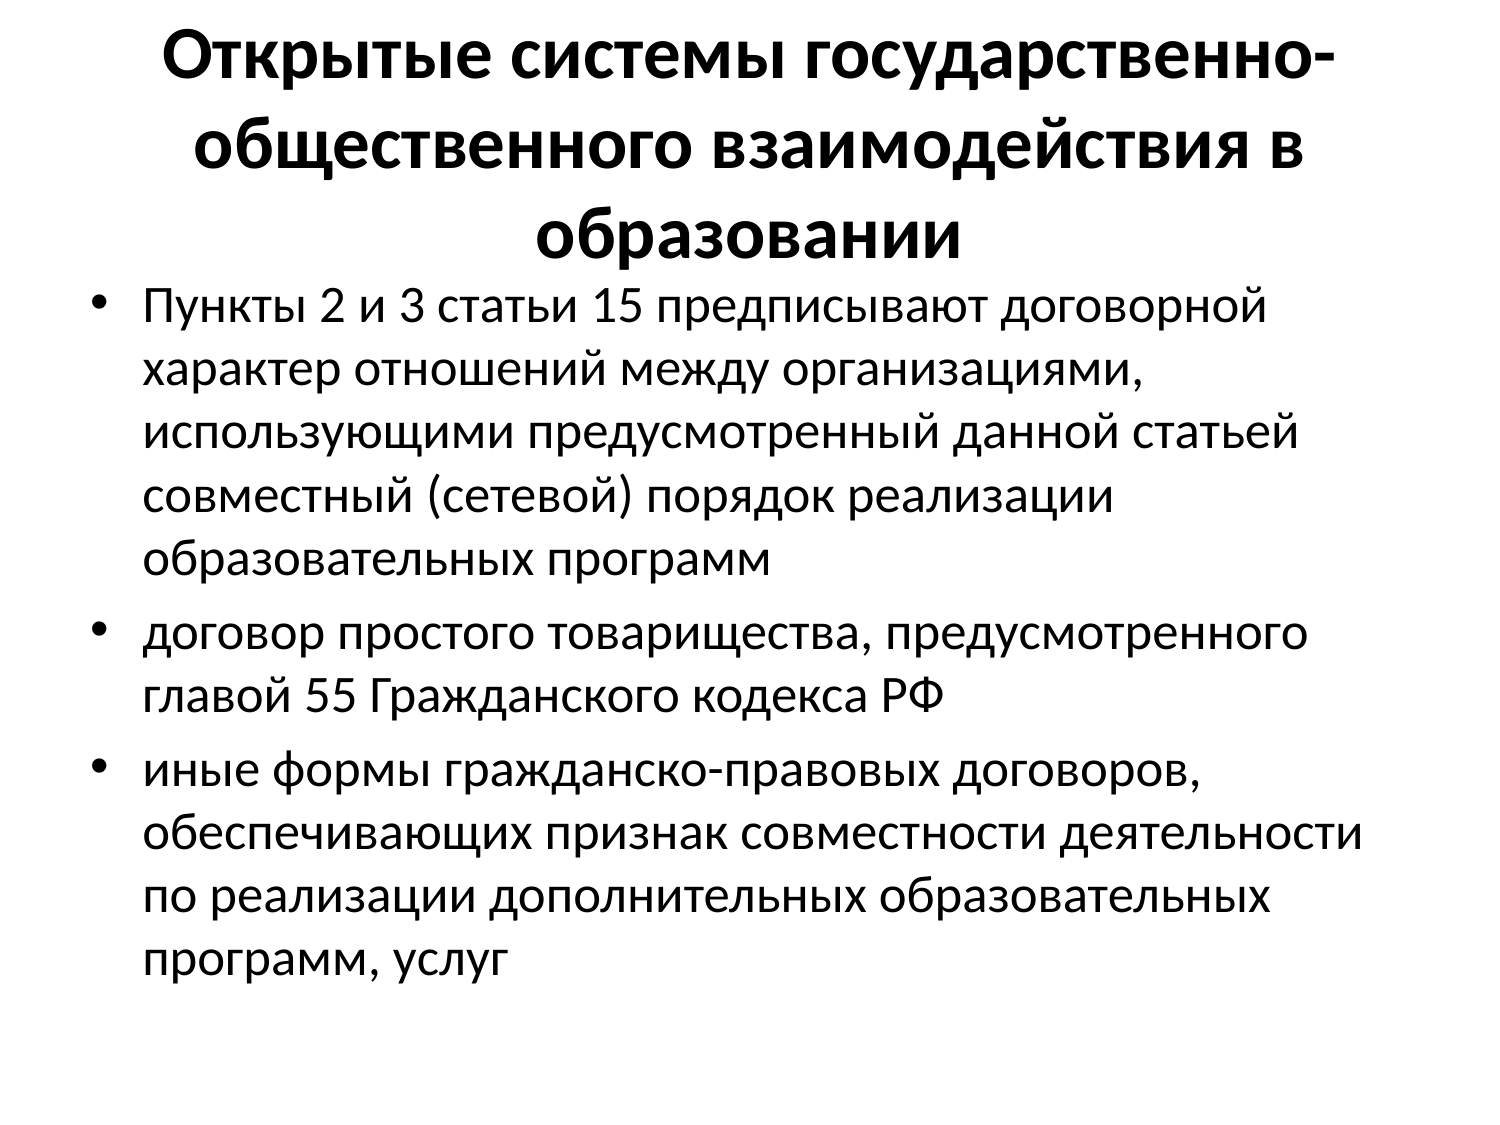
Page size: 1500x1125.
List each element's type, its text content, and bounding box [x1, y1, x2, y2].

list Пункты 2 и 3 статьи 15 предписывают договорной характер отношений между организациями, использующими предусмотренный данной статьей совместный (сетевой) порядок реализации образовательных программ договор простого товарищества, предусмотренного главой 55 Гражданского кодекса РФ иные формы гражданско-правовых договоров, обеспечивающих признак совместности деятельности по реализации дополнительных образовательных программ, услуг [75, 262, 1425, 1005]
title Открытые системы государственно-общественного взаимодействия в образовании [75, 45, 1425, 233]
